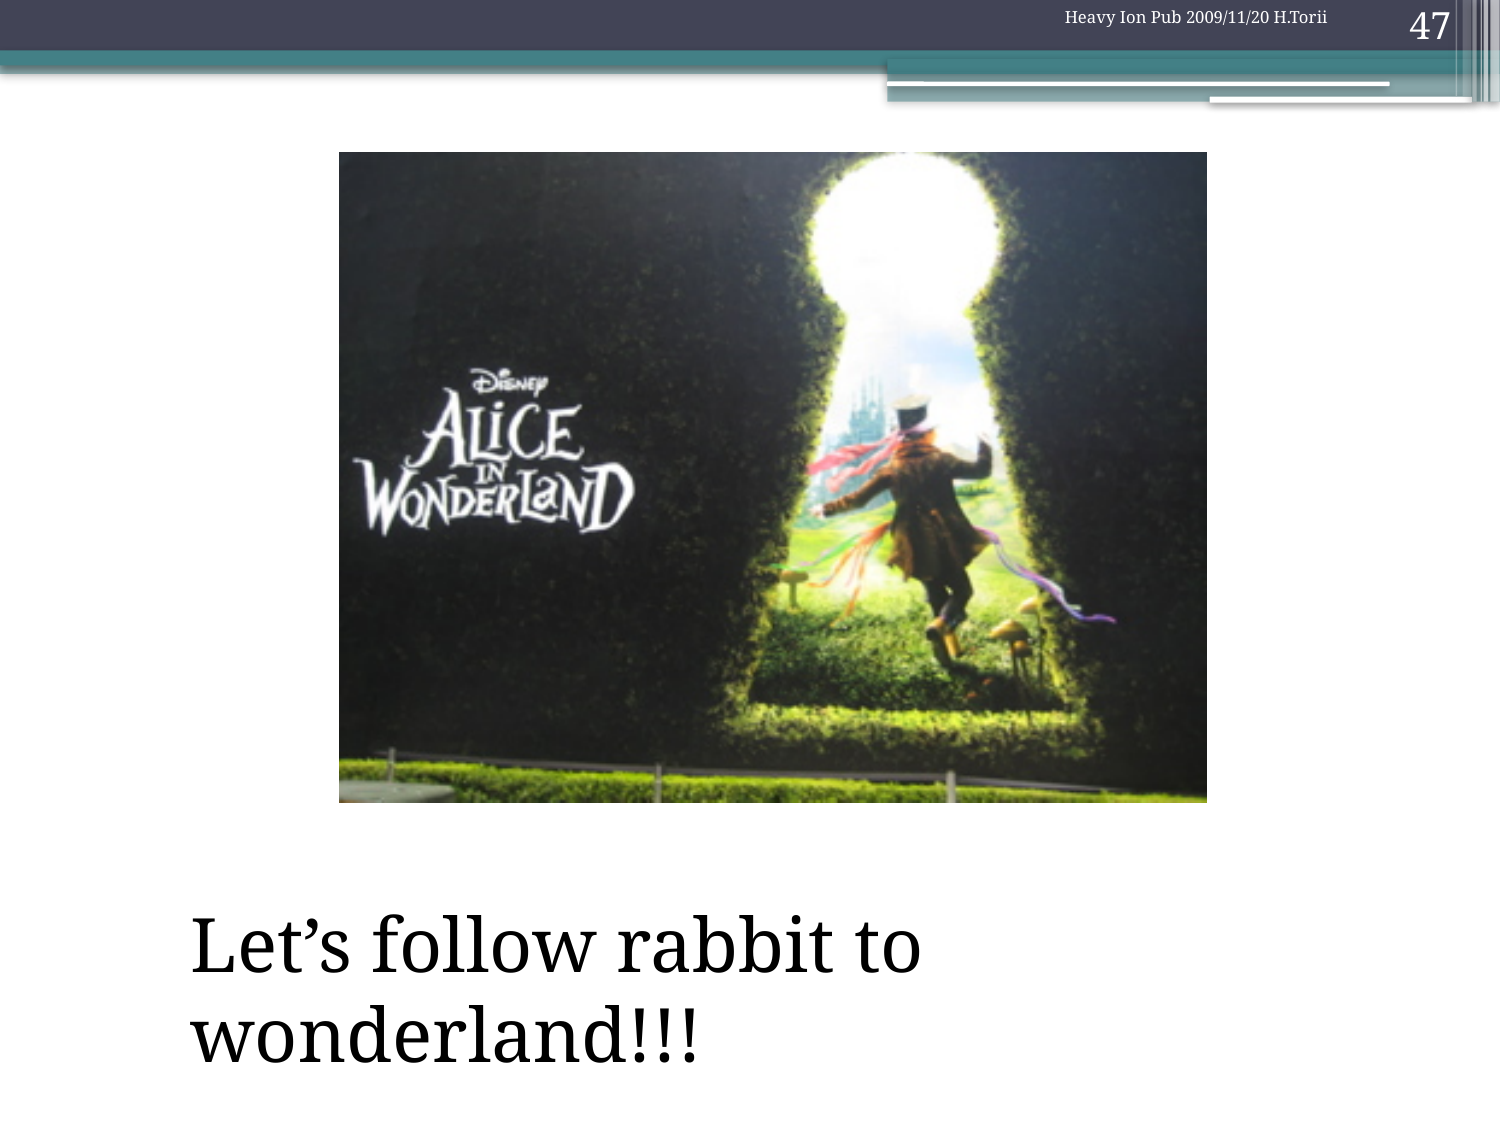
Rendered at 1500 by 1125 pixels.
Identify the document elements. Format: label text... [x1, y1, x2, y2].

picture [339, 152, 1208, 803]
text_box Let’s follow rabbit to wonderland!!! [175, 890, 1383, 1086]
footer Heavy Ion Pub 2009/11/20 H.Torii [902, 0, 1343, 59]
slide_number 47 [1341, 0, 1466, 61]
